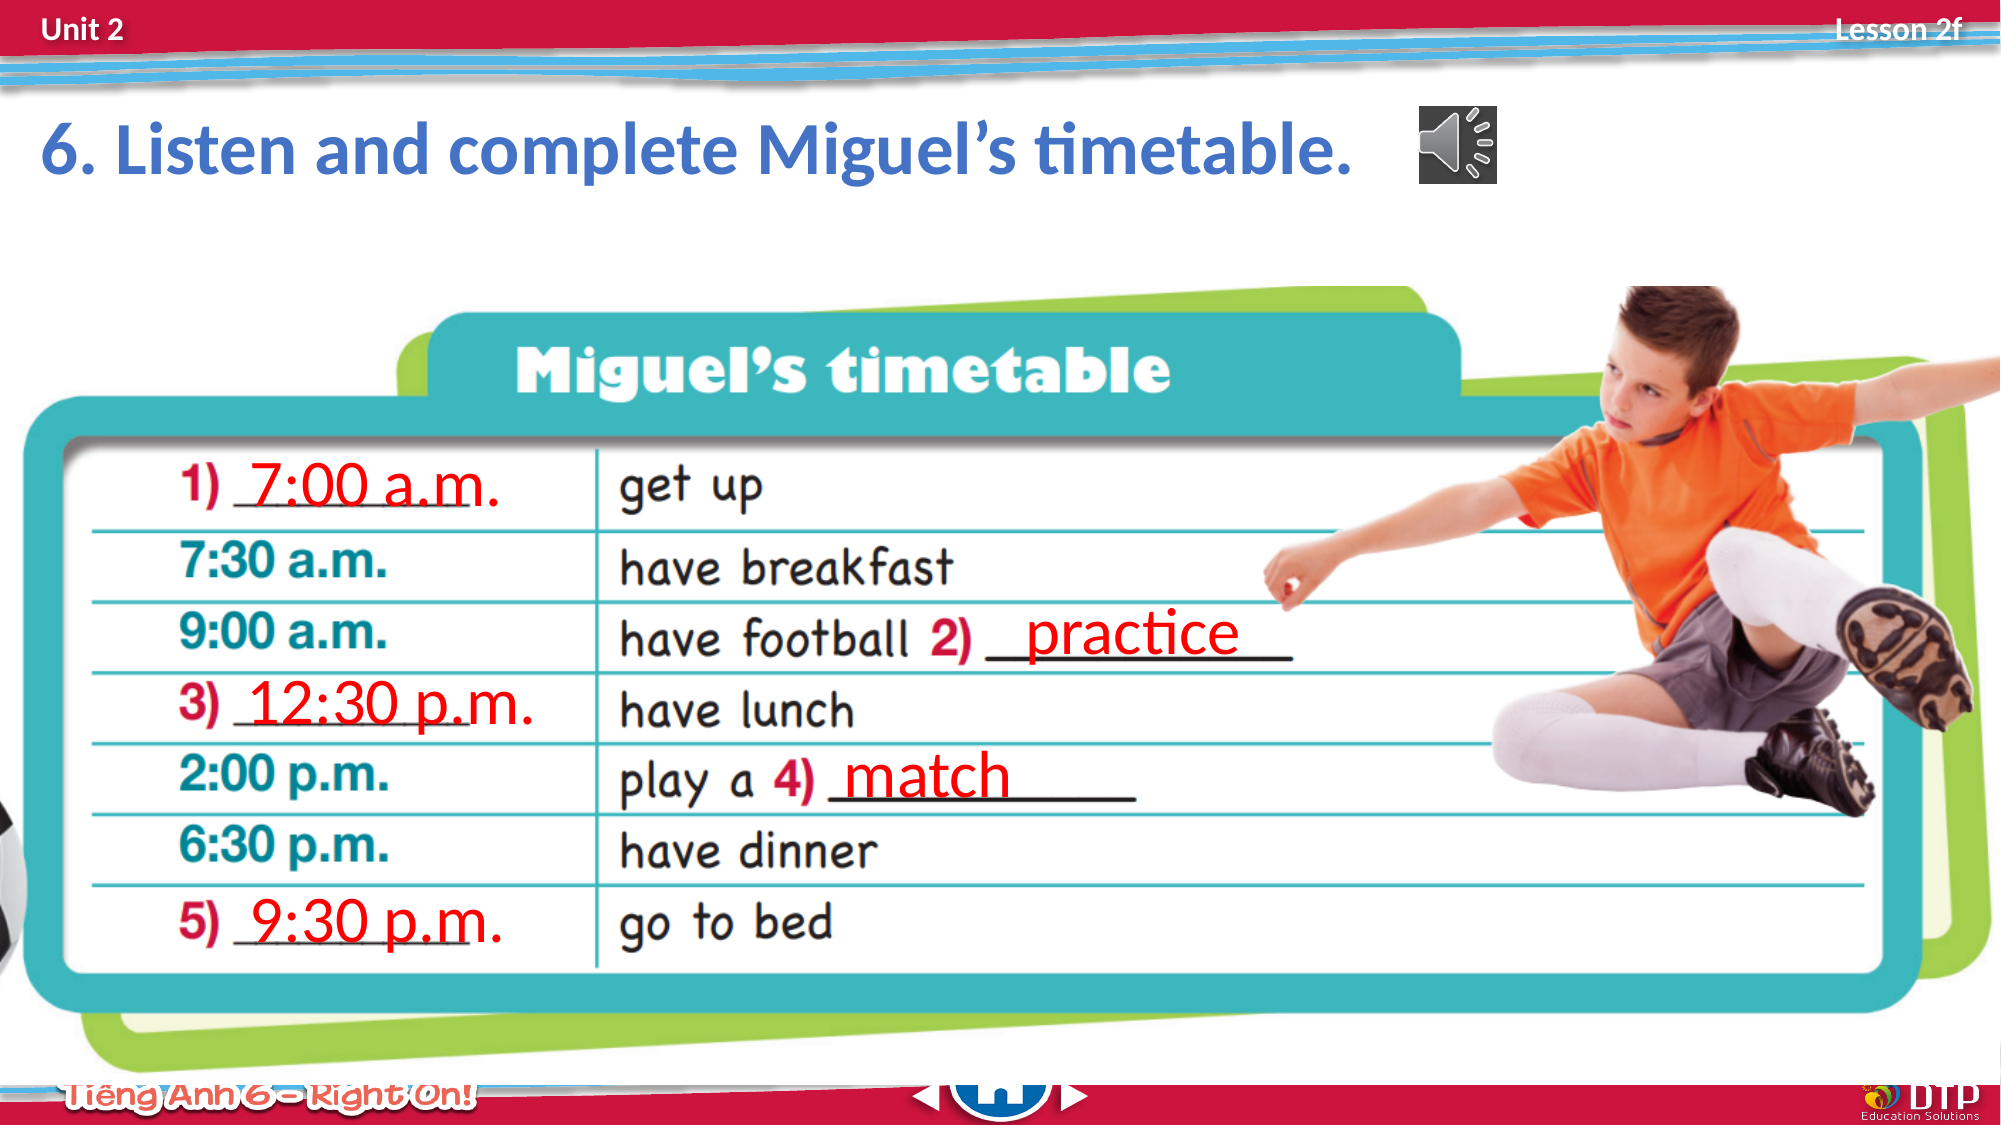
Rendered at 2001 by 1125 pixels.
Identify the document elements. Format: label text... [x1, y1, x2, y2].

text_box 6. Listen and complete Miguel’s timetable. [25, 91, 1372, 197]
picture [0, 0, 2000, 1125]
